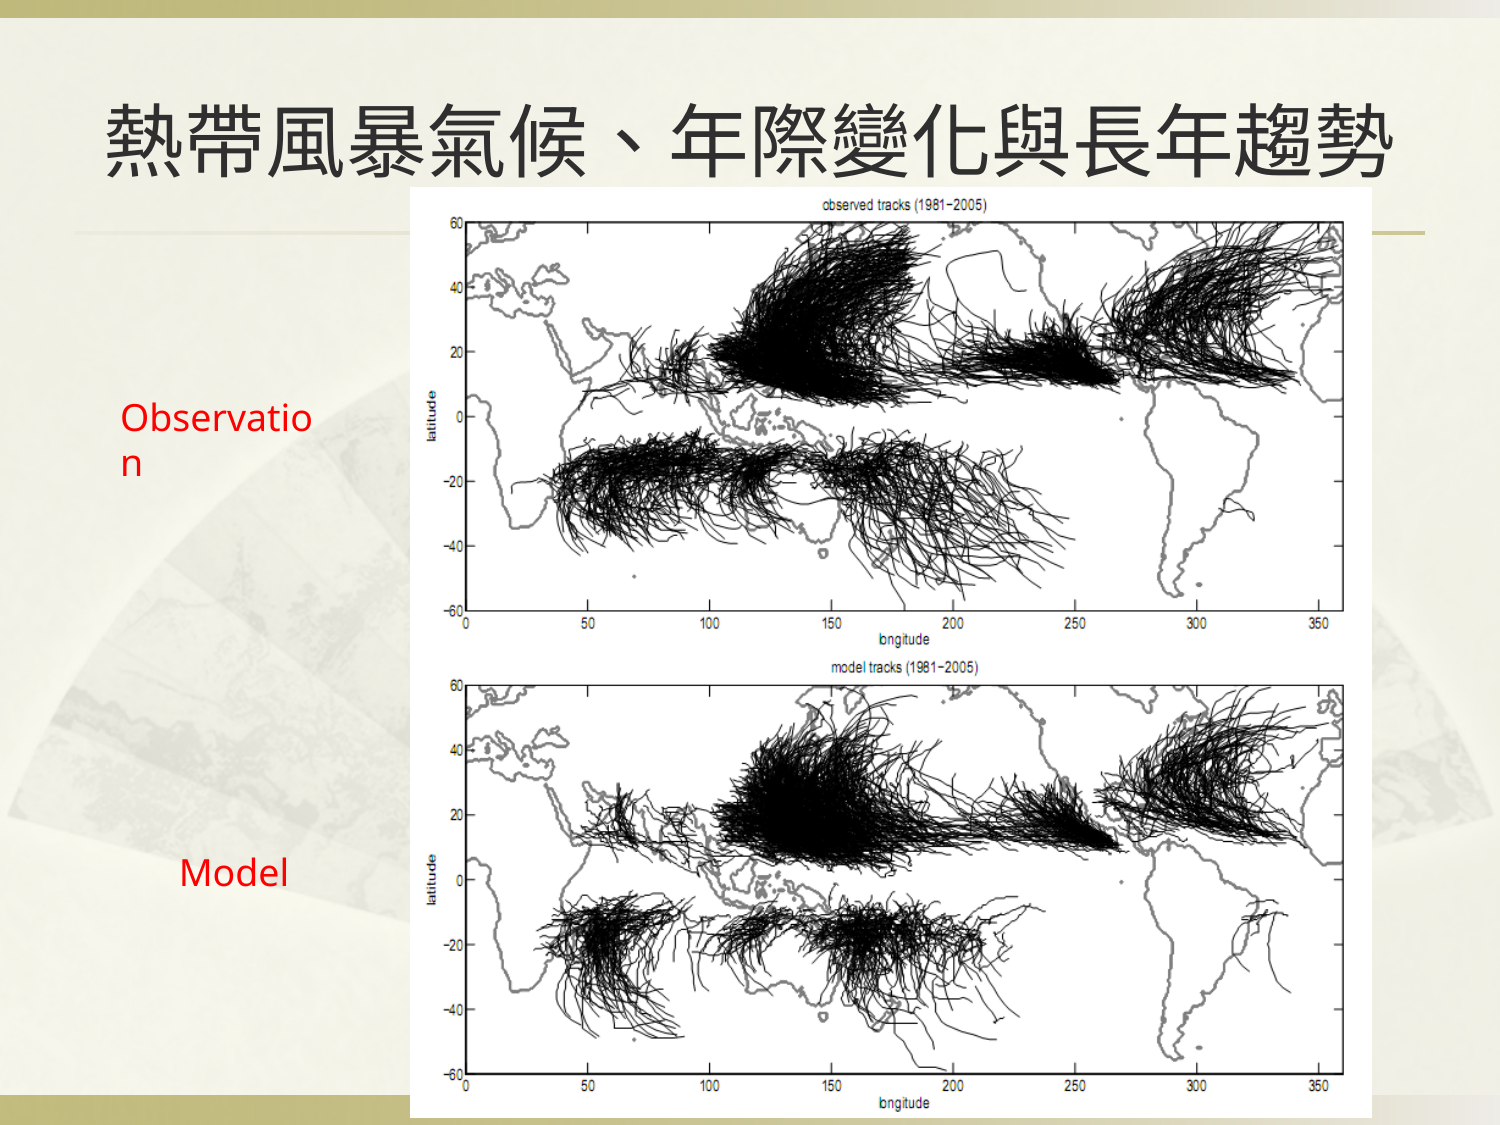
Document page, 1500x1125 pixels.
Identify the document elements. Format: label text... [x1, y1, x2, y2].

title 熱帶風暴氣候、年際變化與長年趨勢 [23, 45, 1477, 233]
text_box Observation [105, 386, 328, 492]
text_box Model [163, 841, 317, 902]
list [409, 186, 1372, 1119]
